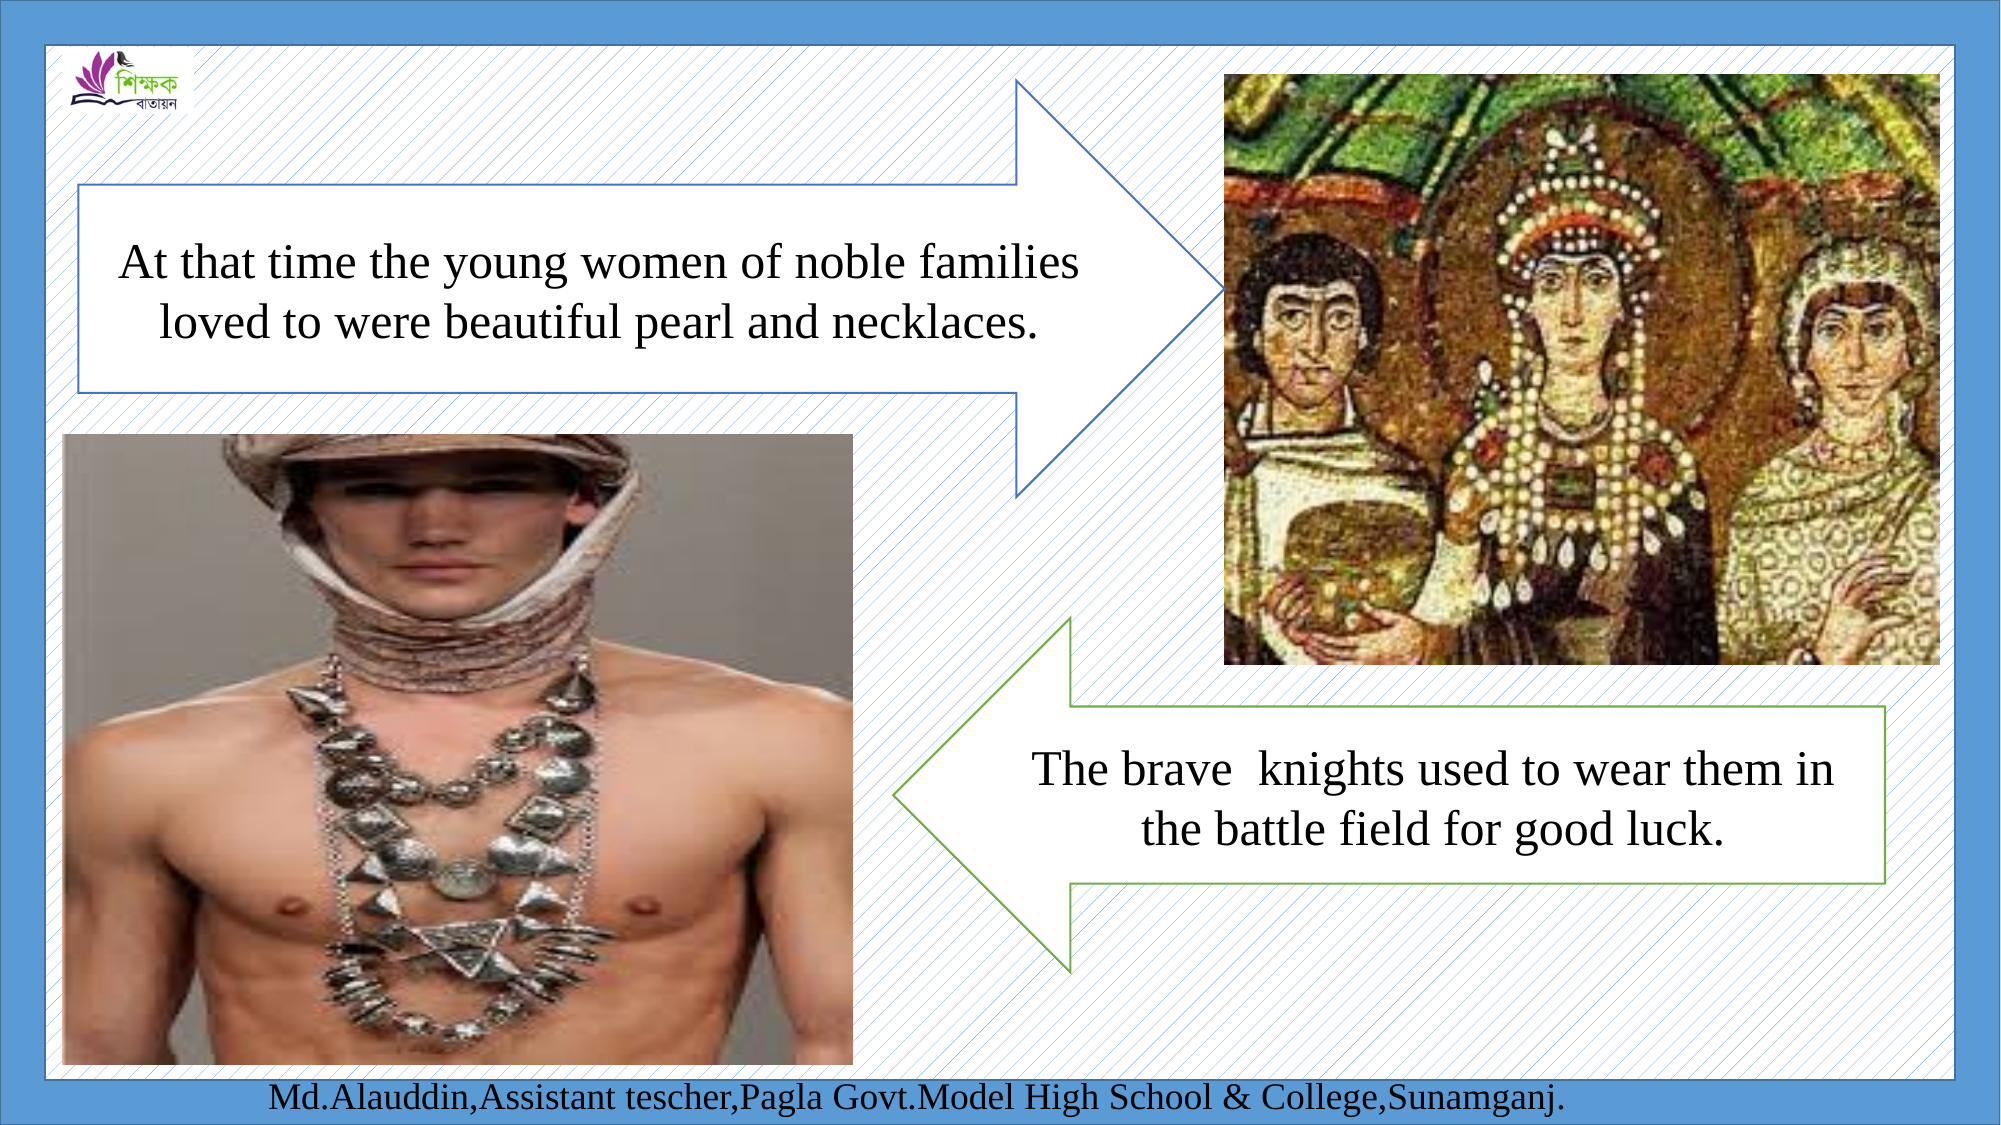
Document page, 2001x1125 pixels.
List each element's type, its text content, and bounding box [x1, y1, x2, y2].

text_box The brave knights used to wear them in the battle field for good luck. [891, 615, 1887, 975]
picture [62, 434, 853, 1065]
picture [62, 47, 194, 114]
picture [1224, 74, 1940, 665]
text_box Md.Alauddin,Assistant tescher,Pagla Govt.Model High School & College,Sunamganj. [253, 1064, 1722, 1125]
text_box At that time the young women of noble families loved to were beautiful pearl and necklaces. [77, 78, 1224, 500]
